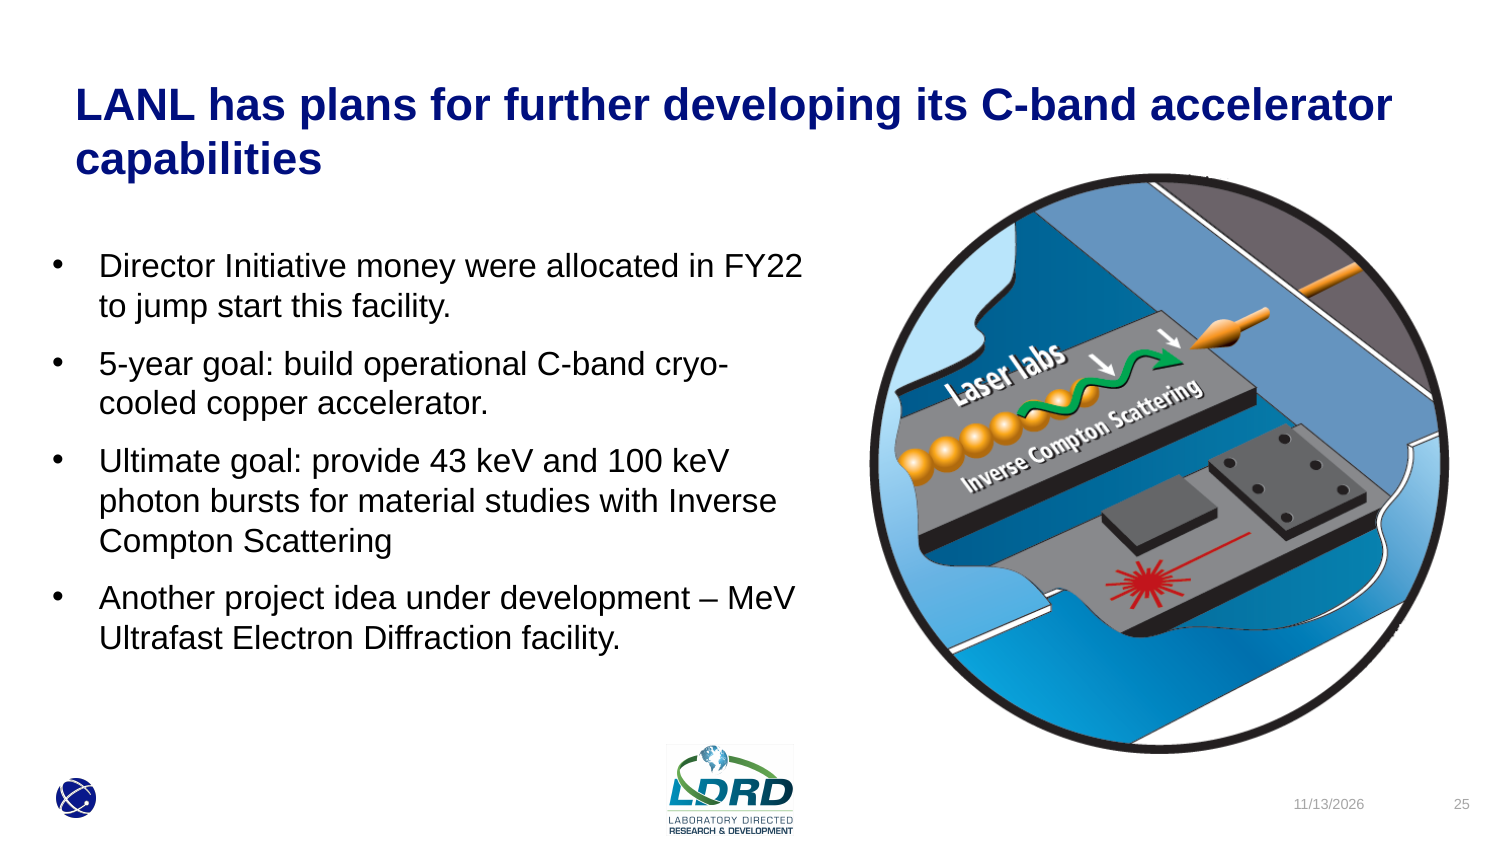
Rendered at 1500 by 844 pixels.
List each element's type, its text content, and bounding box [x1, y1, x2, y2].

picture [53, 775, 99, 821]
picture [666, 744, 794, 836]
title LANL has plans for further developing its C-band accelerator capabilities [75, 75, 1425, 185]
text_box Director Initiative money were allocated in FY22 to jump start this facility. 5-year goal: build operational C-band cryo-cooled copper accelerator. Ultimate goal: provide 43 keV and 100 keV photon bursts for material studies with Inverse Compton Scattering Another project idea under development – MeV Ultrafast Electron Diffraction facility. [37, 202, 821, 704]
picture [866, 168, 1457, 760]
